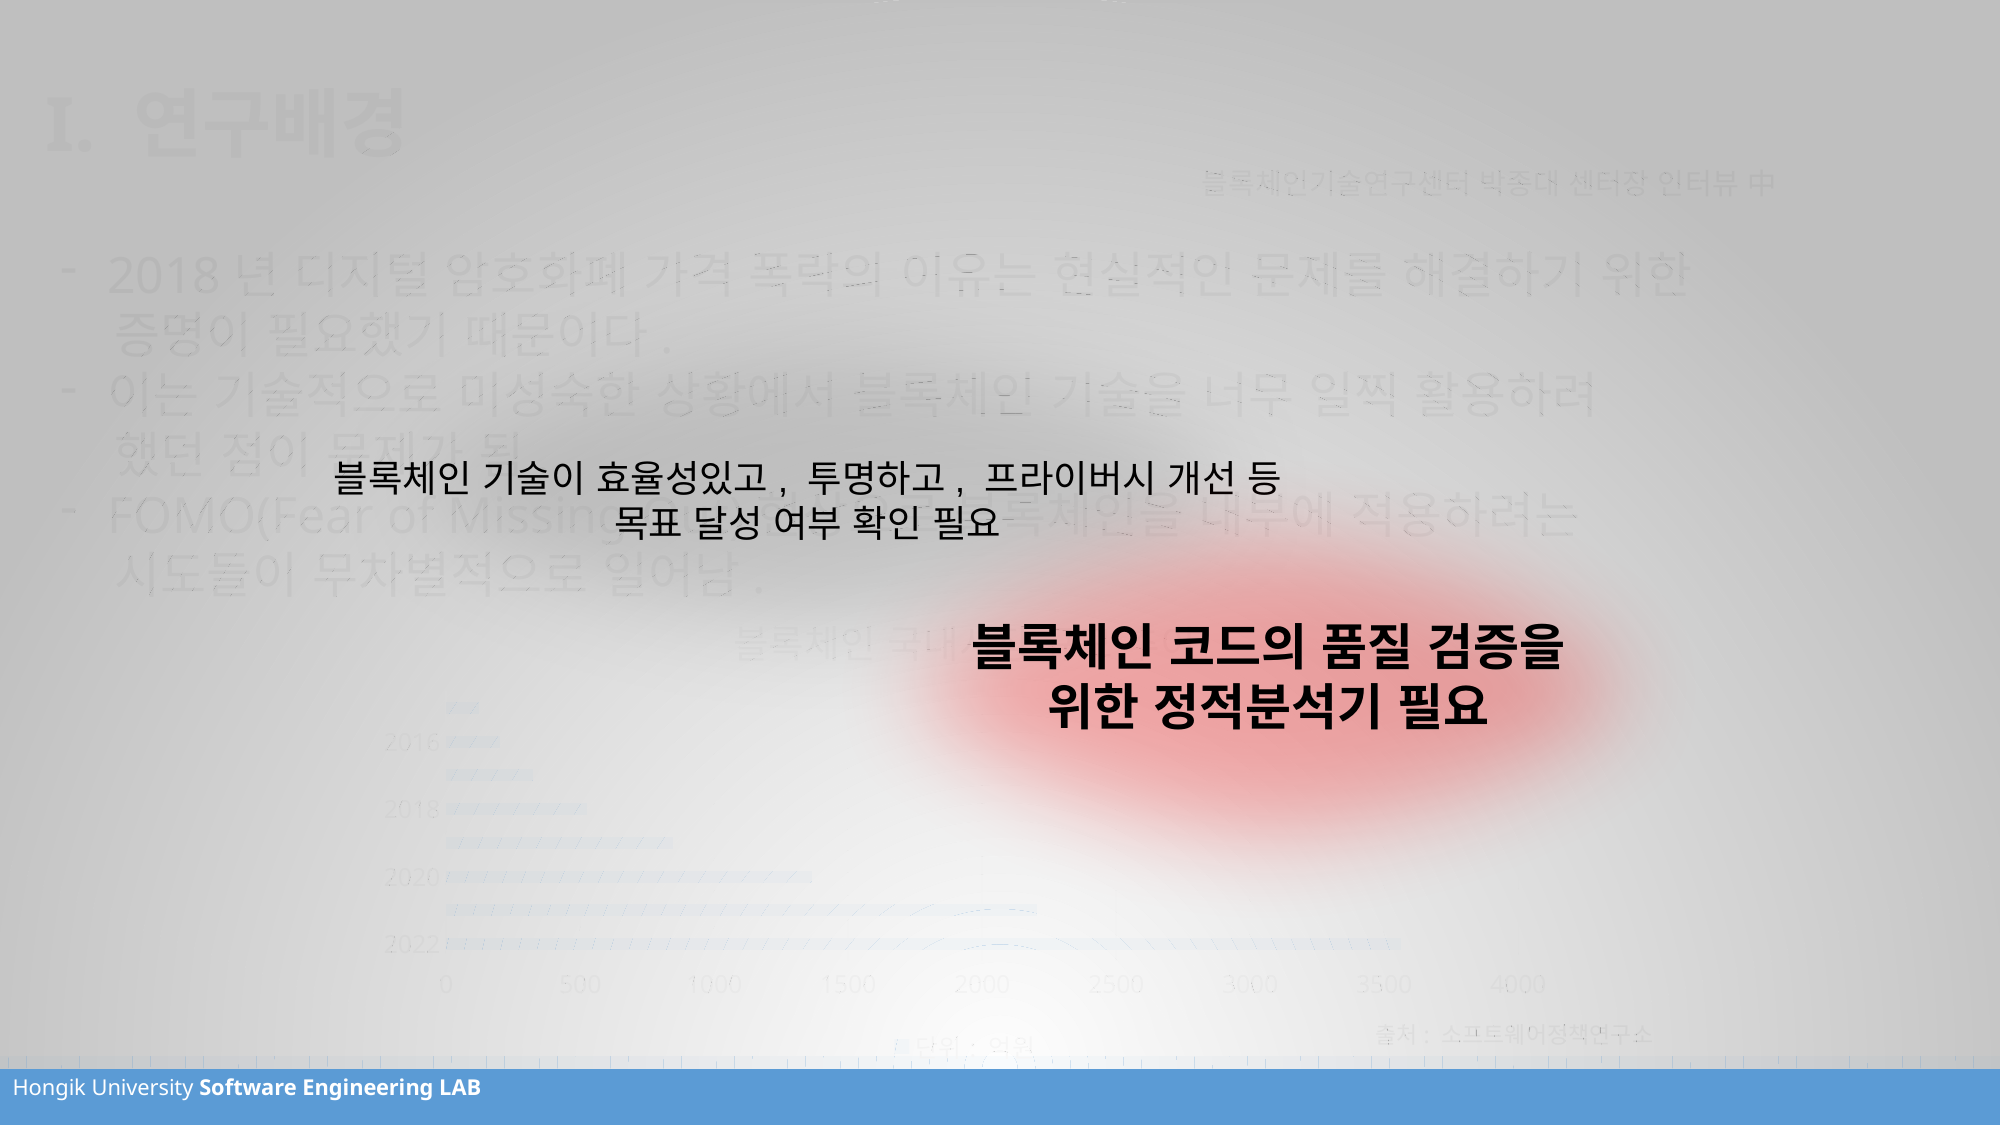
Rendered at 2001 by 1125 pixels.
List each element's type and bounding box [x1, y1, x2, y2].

text_box [0, 3, 2000, 1069]
